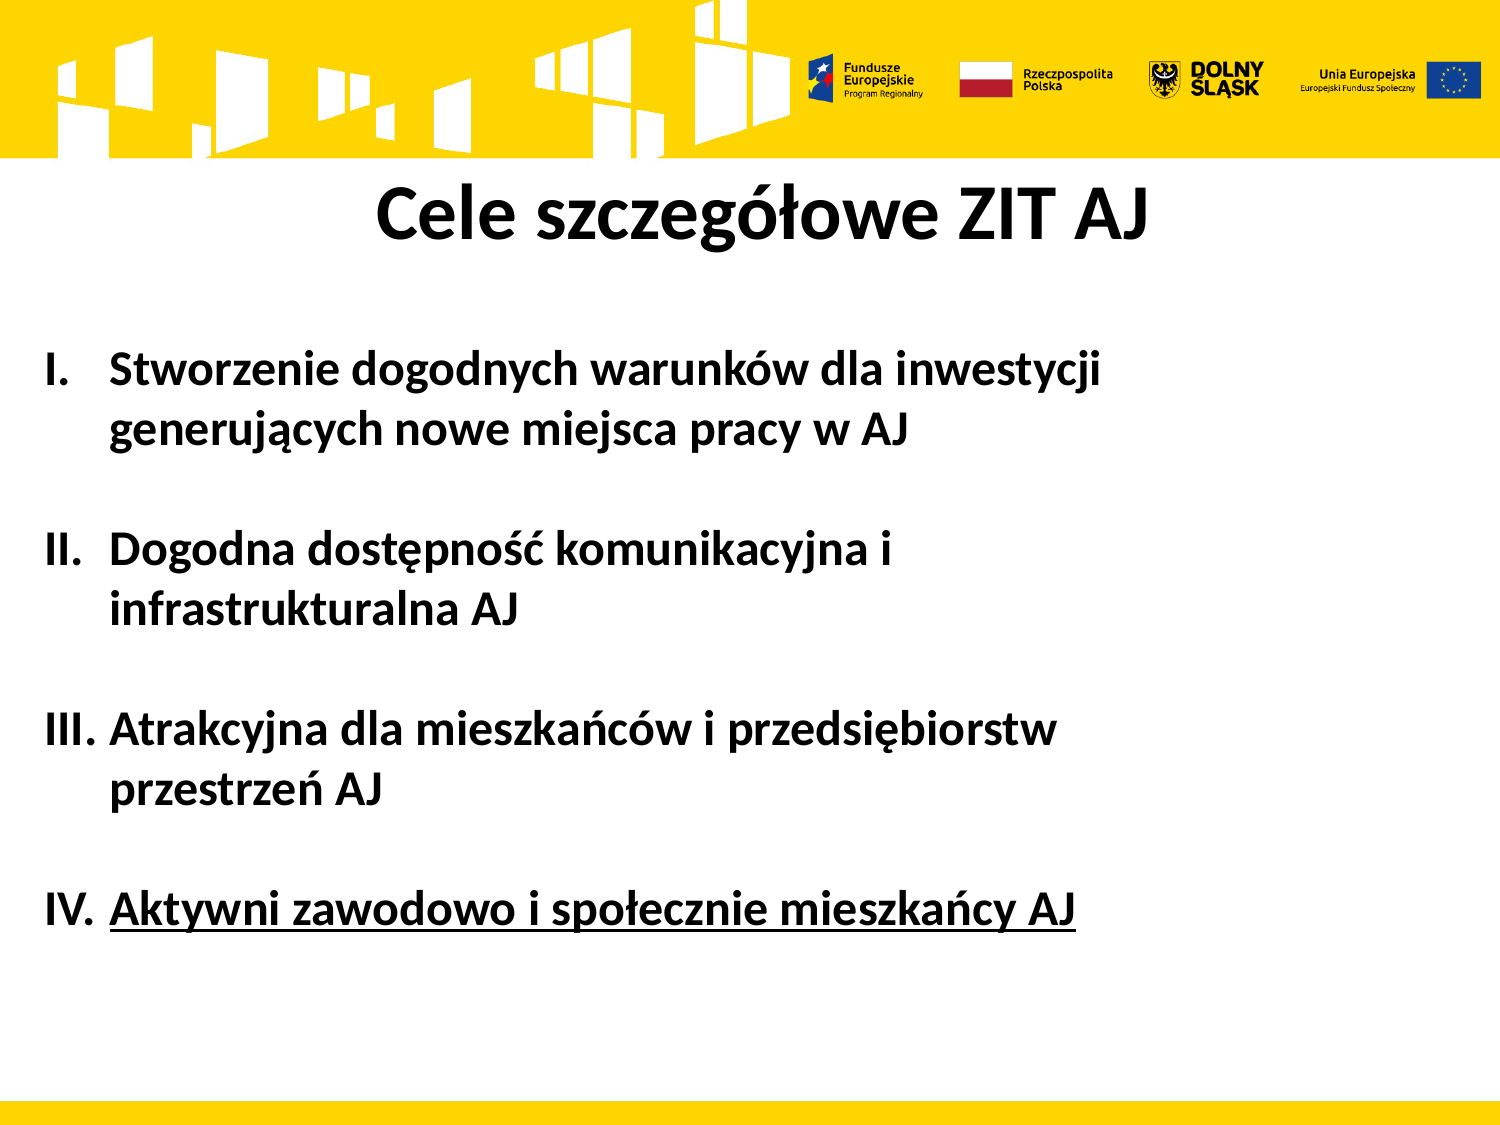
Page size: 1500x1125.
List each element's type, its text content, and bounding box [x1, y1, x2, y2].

title Cele szczegółowe ZIT AJ [88, 113, 1439, 302]
picture [0, 0, 1500, 1125]
text_box Stworzenie dogodnych warunków dla inwestycji generujących nowe miejsca pracy w AJ Dogodna dostępność komunikacyjna i infrastrukturalna AJ Atrakcyjna dla mieszkańców i przedsiębiorstw przestrzeń AJ Aktywni zawodowo i społecznie mieszkańcy AJ [29, 268, 1247, 1125]
